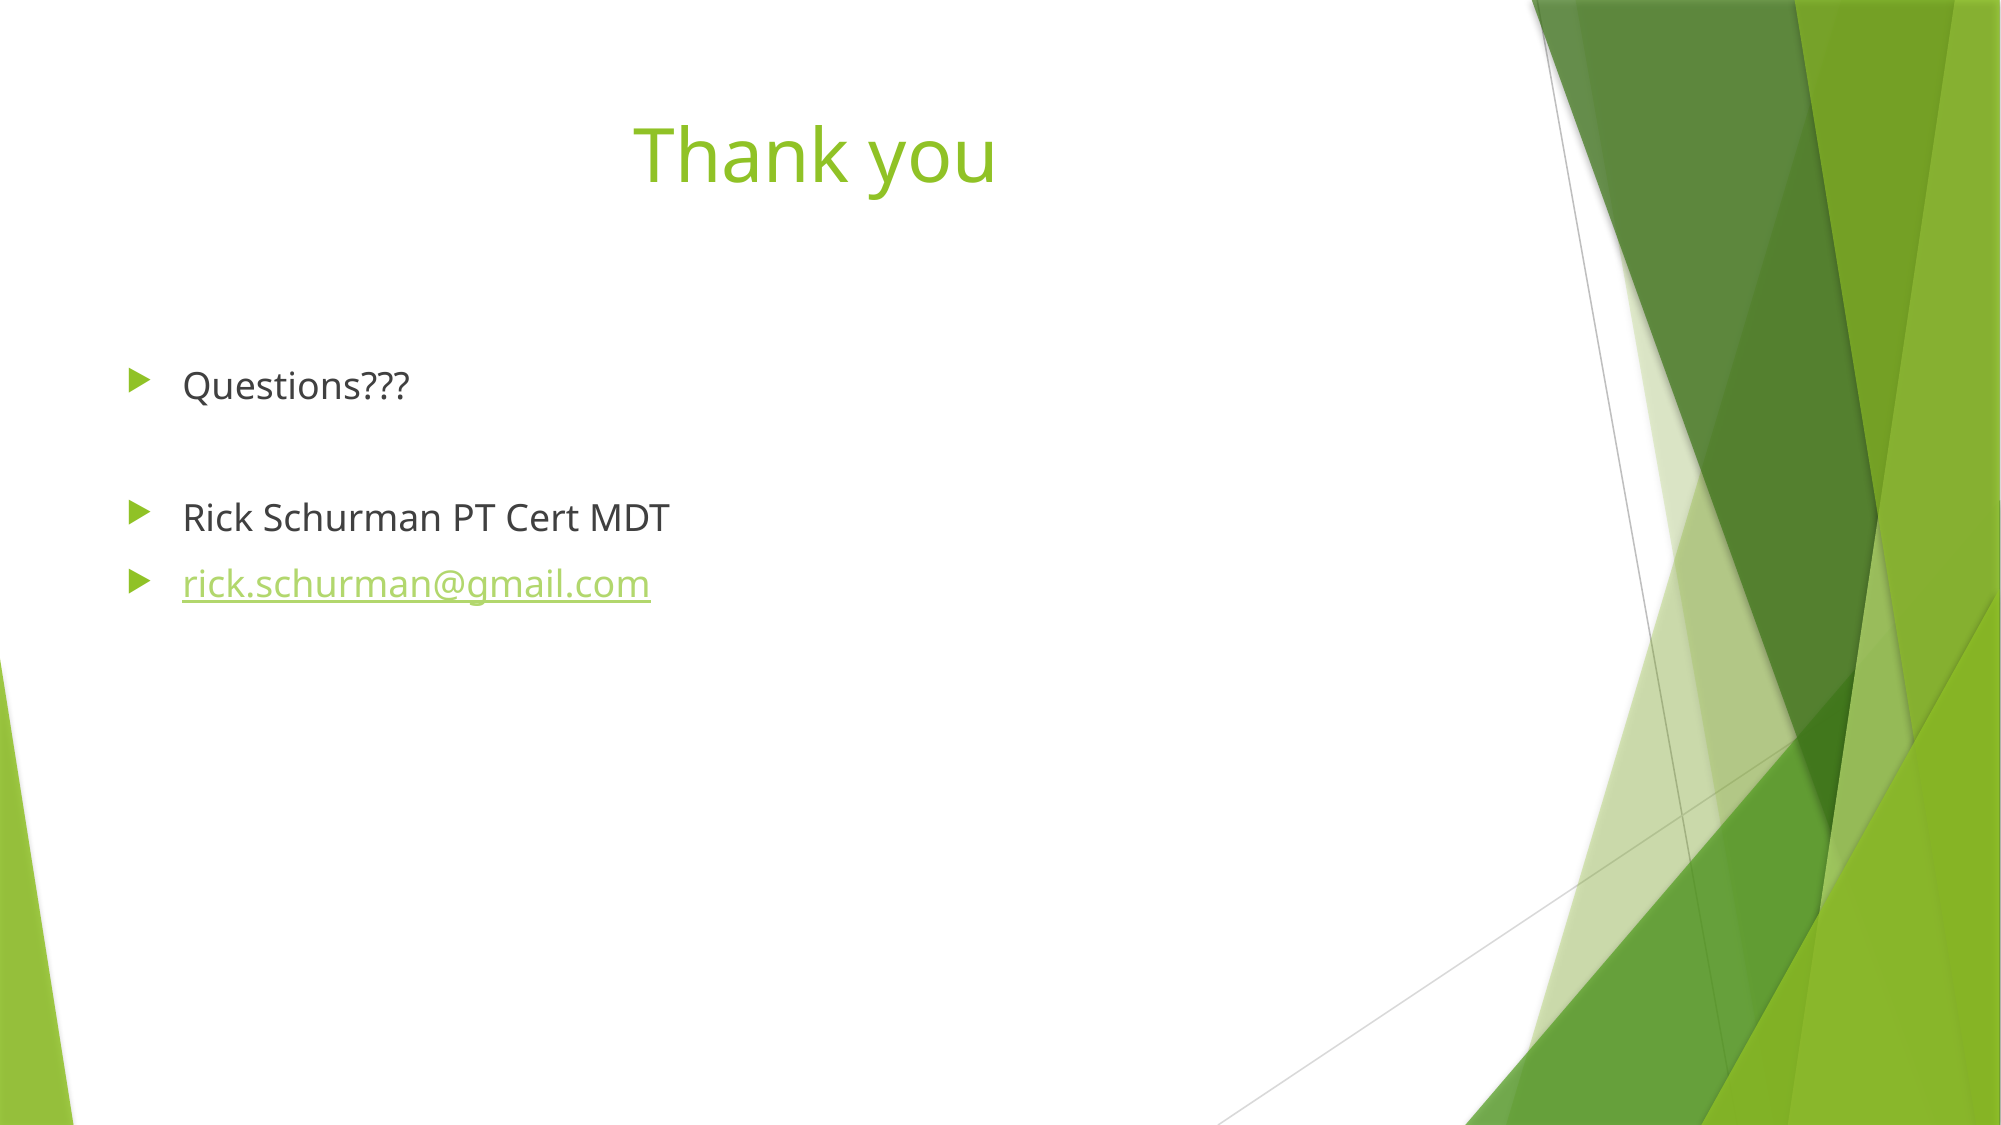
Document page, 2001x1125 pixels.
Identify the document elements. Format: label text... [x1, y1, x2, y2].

title Thank you [111, 99, 1522, 317]
list Questions??? Rick Schurman PT Cert MDT rick.schurman@gmail.com [111, 354, 1522, 992]
